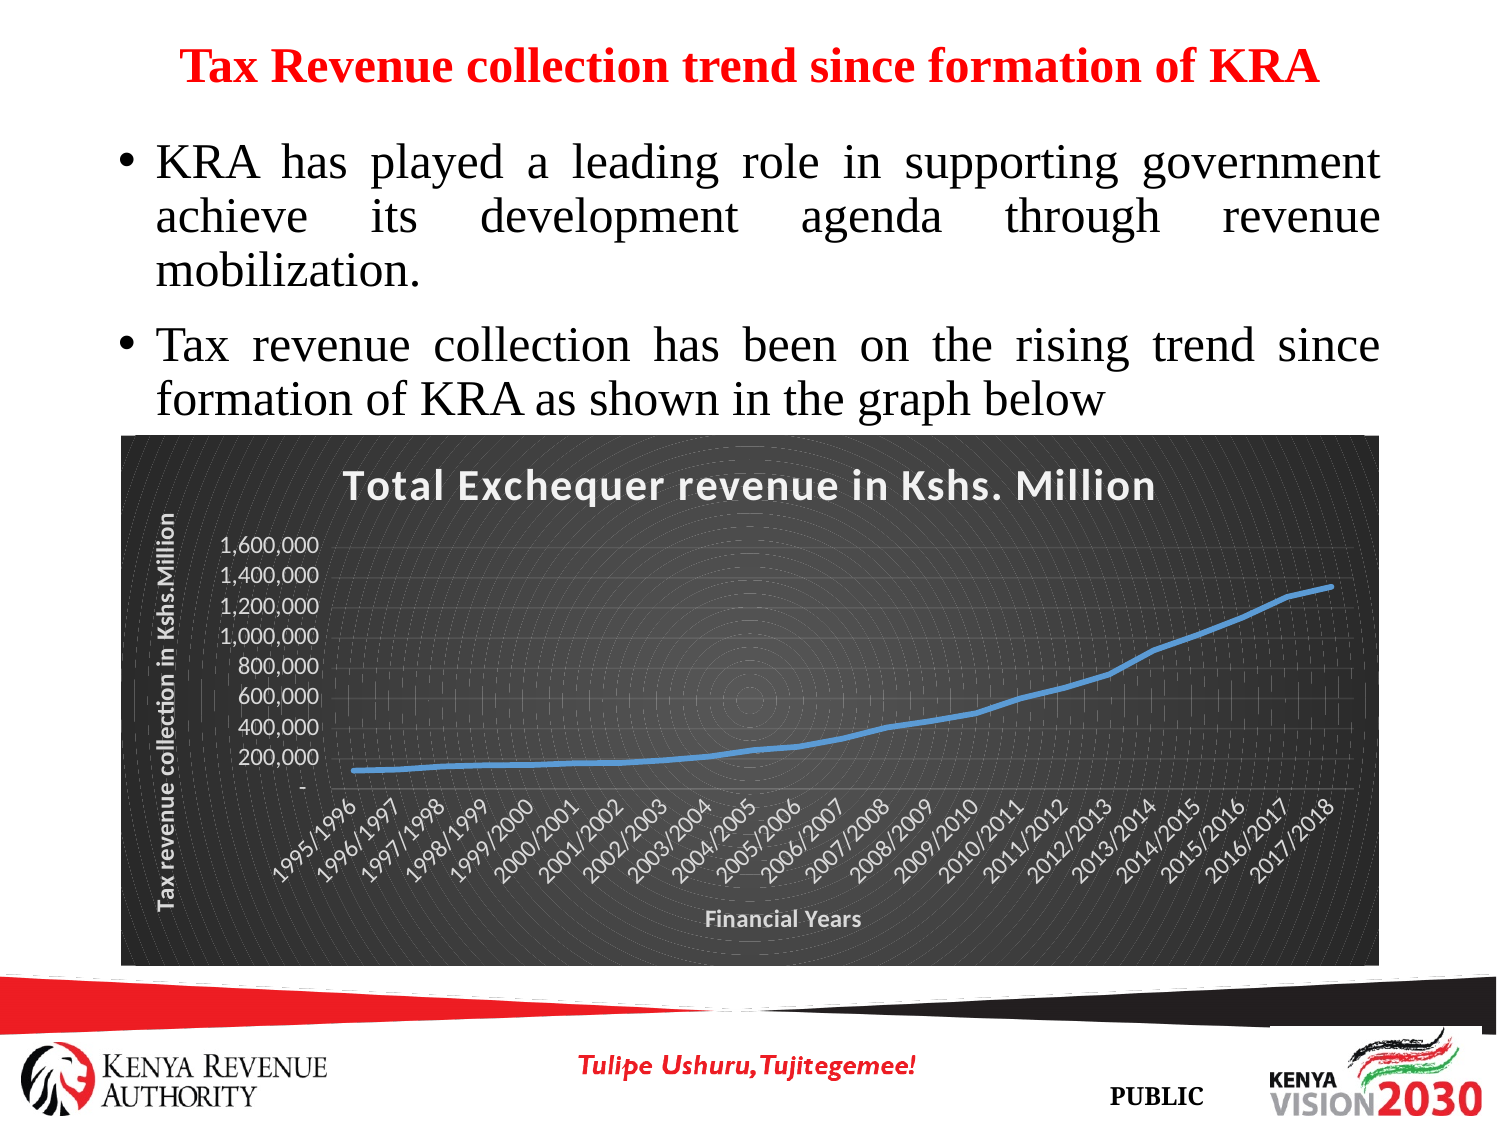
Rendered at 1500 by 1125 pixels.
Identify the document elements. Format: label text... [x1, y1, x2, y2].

chart [121, 435, 1379, 966]
picture [1270, 1026, 1482, 1116]
picture [21, 1042, 327, 1116]
picture [576, 985, 916, 1125]
list KRA has played a leading role in supporting government achieve its development agenda through revenue mobilization. Tax revenue collection has been on the rising trend since formation of KRA as shown in the graph below [103, 128, 1397, 966]
title Tax Revenue collection trend since formation of KRA [103, 20, 1397, 113]
